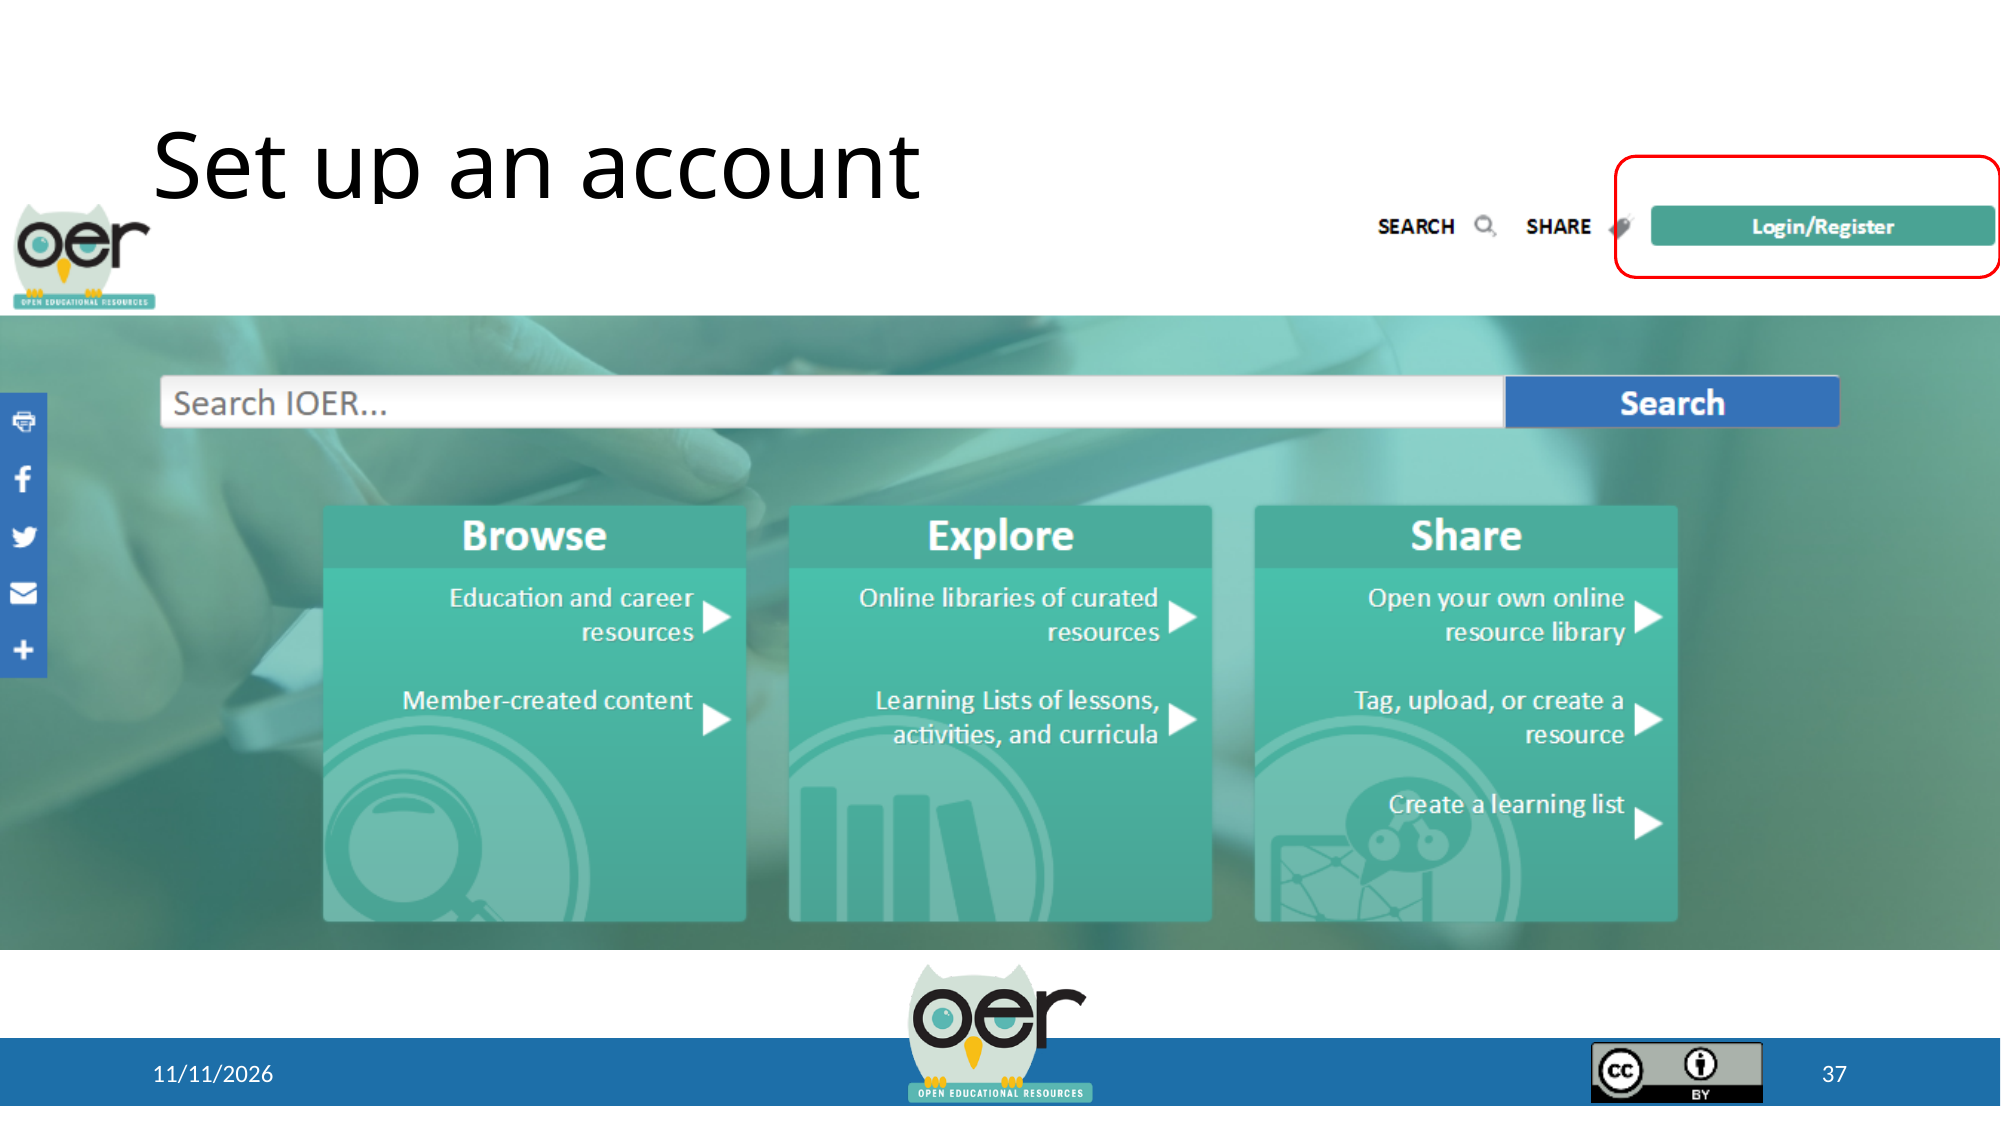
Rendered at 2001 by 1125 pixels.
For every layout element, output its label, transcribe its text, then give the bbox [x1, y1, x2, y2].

slide_number 37 [1412, 1042, 1863, 1103]
title Set up an account [137, 59, 1863, 204]
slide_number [137, 1042, 588, 1103]
text_box [1614, 155, 2000, 204]
picture [905, 963, 1095, 1103]
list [0, 204, 2000, 950]
